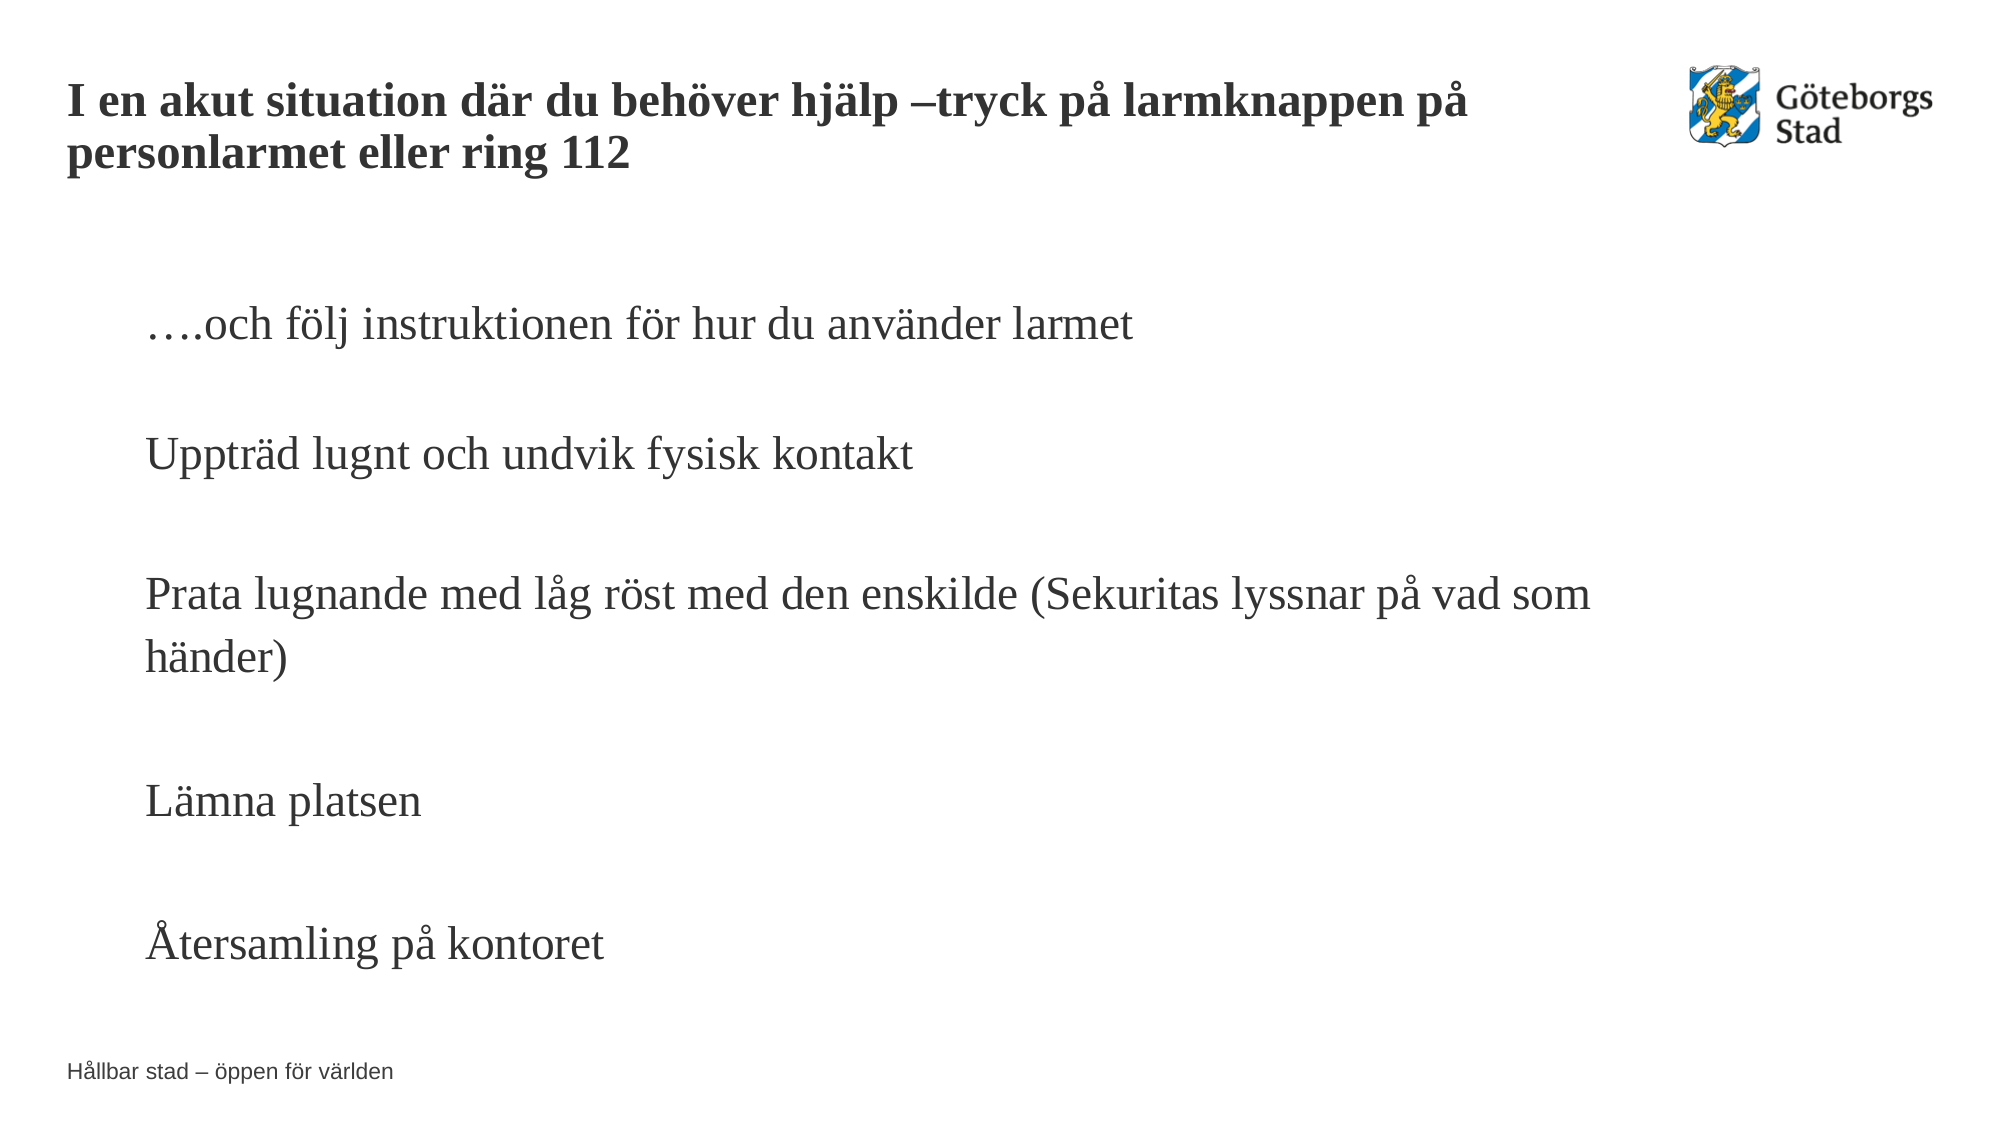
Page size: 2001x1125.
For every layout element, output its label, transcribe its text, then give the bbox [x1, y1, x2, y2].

title I en akut situation där du behöver hjälp –tryck på larmknappen på personlarmet eller ring 112 [66, 66, 1572, 188]
picture [1689, 65, 1933, 148]
list ….och följ instruktionen för hur du använder larmet Uppträd lugnt och undvik fysisk kontakt Prata lugnande med låg röst med den enskilde (Sekuritas lyssnar på vad som händer) Lämna platsen Återsamling på kontoret [145, 285, 1827, 971]
